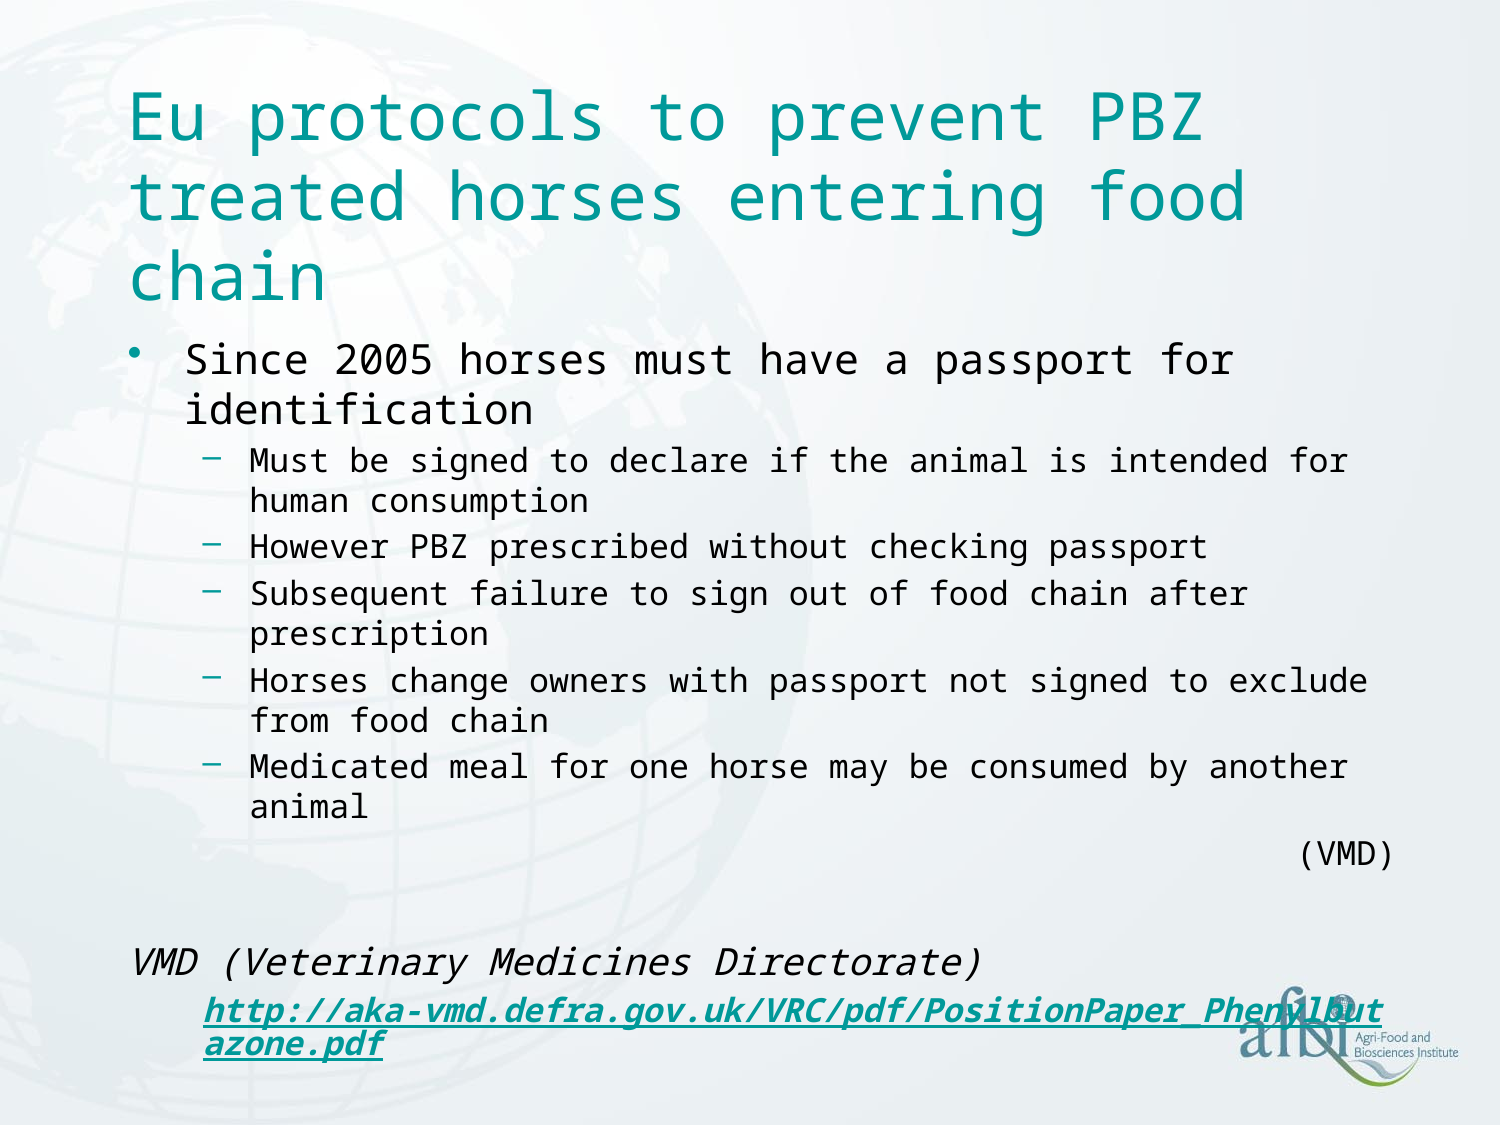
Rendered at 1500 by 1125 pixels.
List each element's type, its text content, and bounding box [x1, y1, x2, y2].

picture [0, 1, 1500, 1125]
list Since 2005 horses must have a passport for identification Must be signed to declare if the animal is intended for human consumption However PBZ prescribed without checking passport Subsequent failure to sign out of food chain after prescription Horses change owners with passport not signed to exclude from food chain Medicated meal for one horse may be consumed by another animal (VMD) VMD (Veterinary Medicines Directorate) http://aka-vmd.defra.gov.uk/VRC/pdf/PositionPaper_Phenylbutazone.pdf [112, 324, 1412, 926]
title Eu protocols to prevent PBZ treated horses entering food chain [112, 99, 1388, 288]
